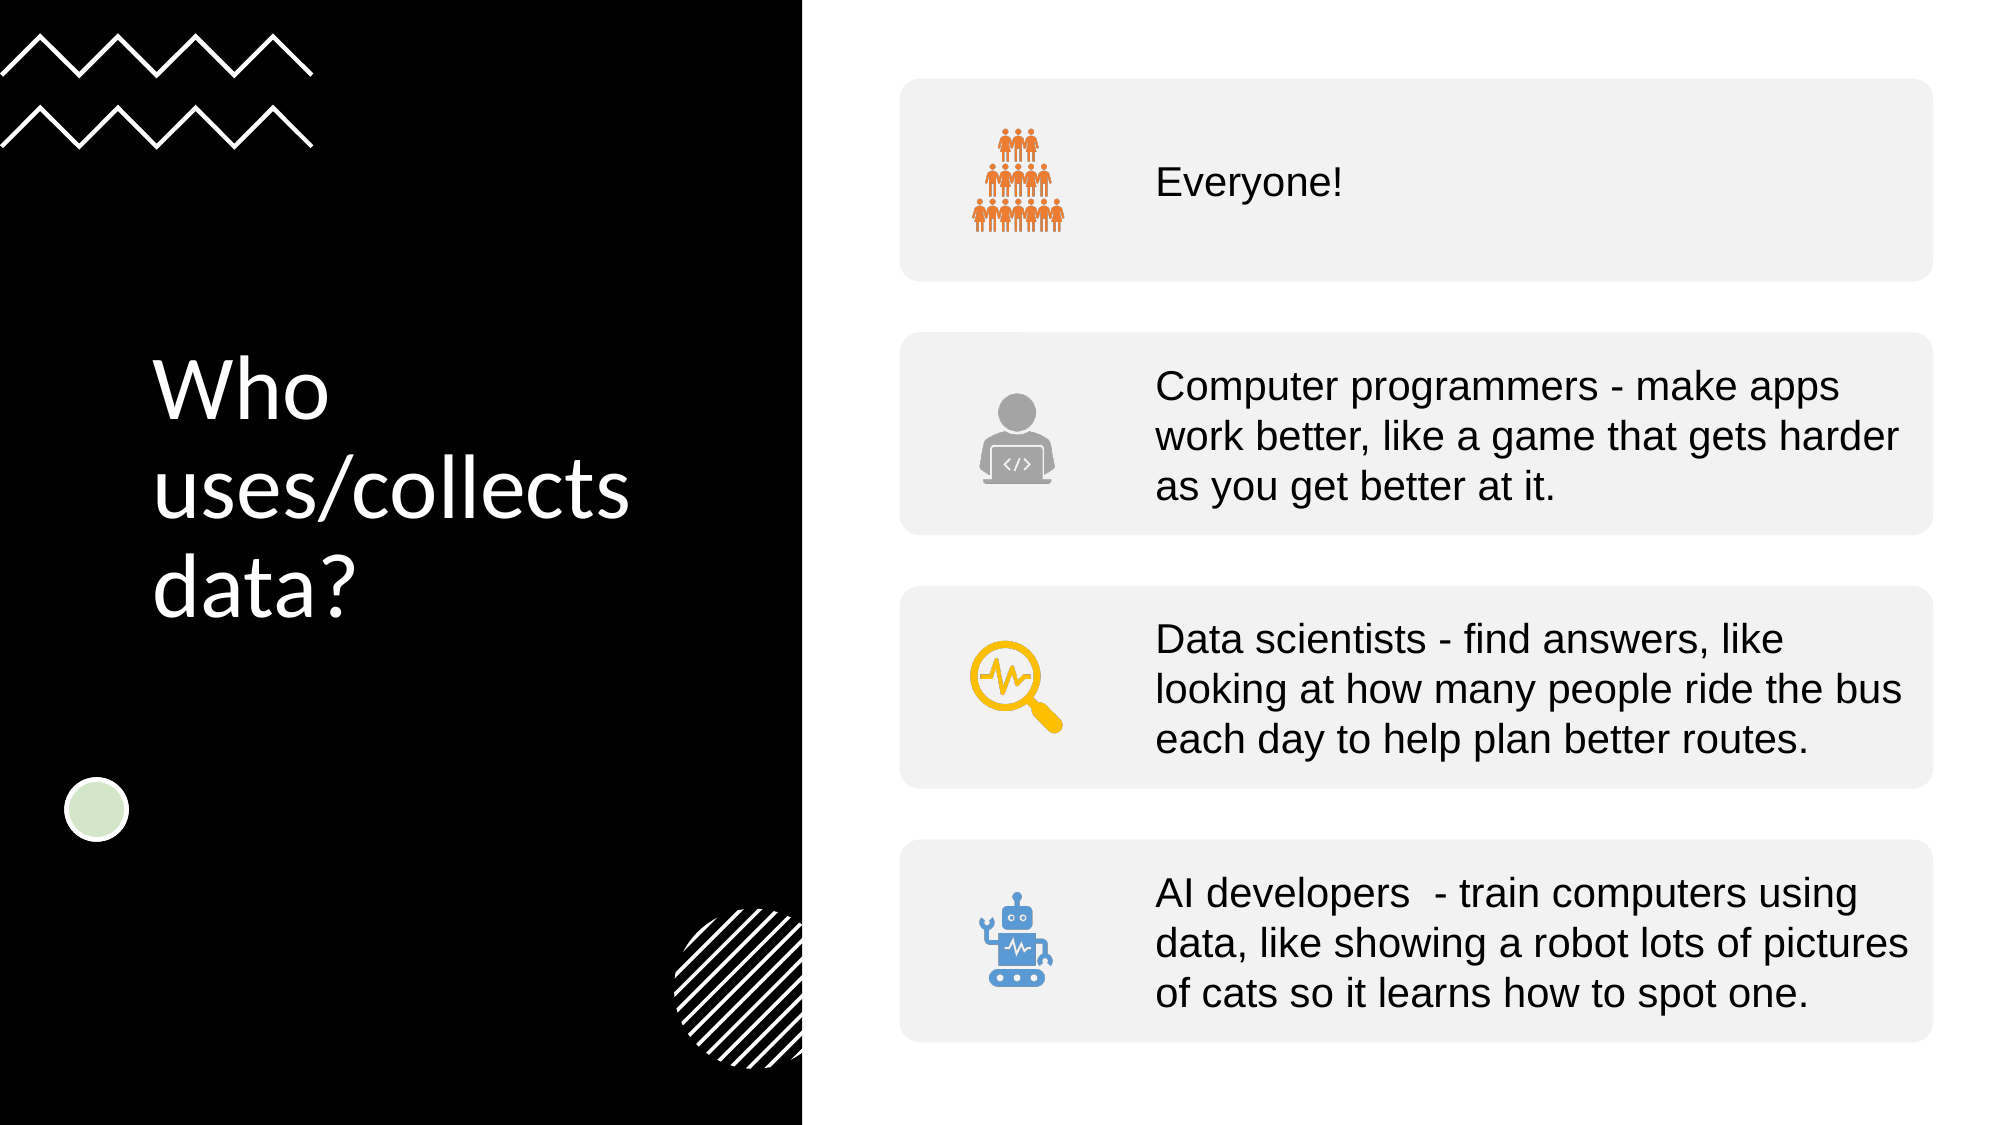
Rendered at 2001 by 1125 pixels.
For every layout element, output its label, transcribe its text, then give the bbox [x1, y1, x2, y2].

title Who uses/collects data? [137, 196, 663, 892]
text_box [673, 908, 835, 1069]
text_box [899, 78, 1934, 1043]
text_box [0, 0, 804, 1125]
text_box [804, 0, 2000, 1125]
text_box [64, 777, 129, 842]
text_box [0, 33, 314, 150]
